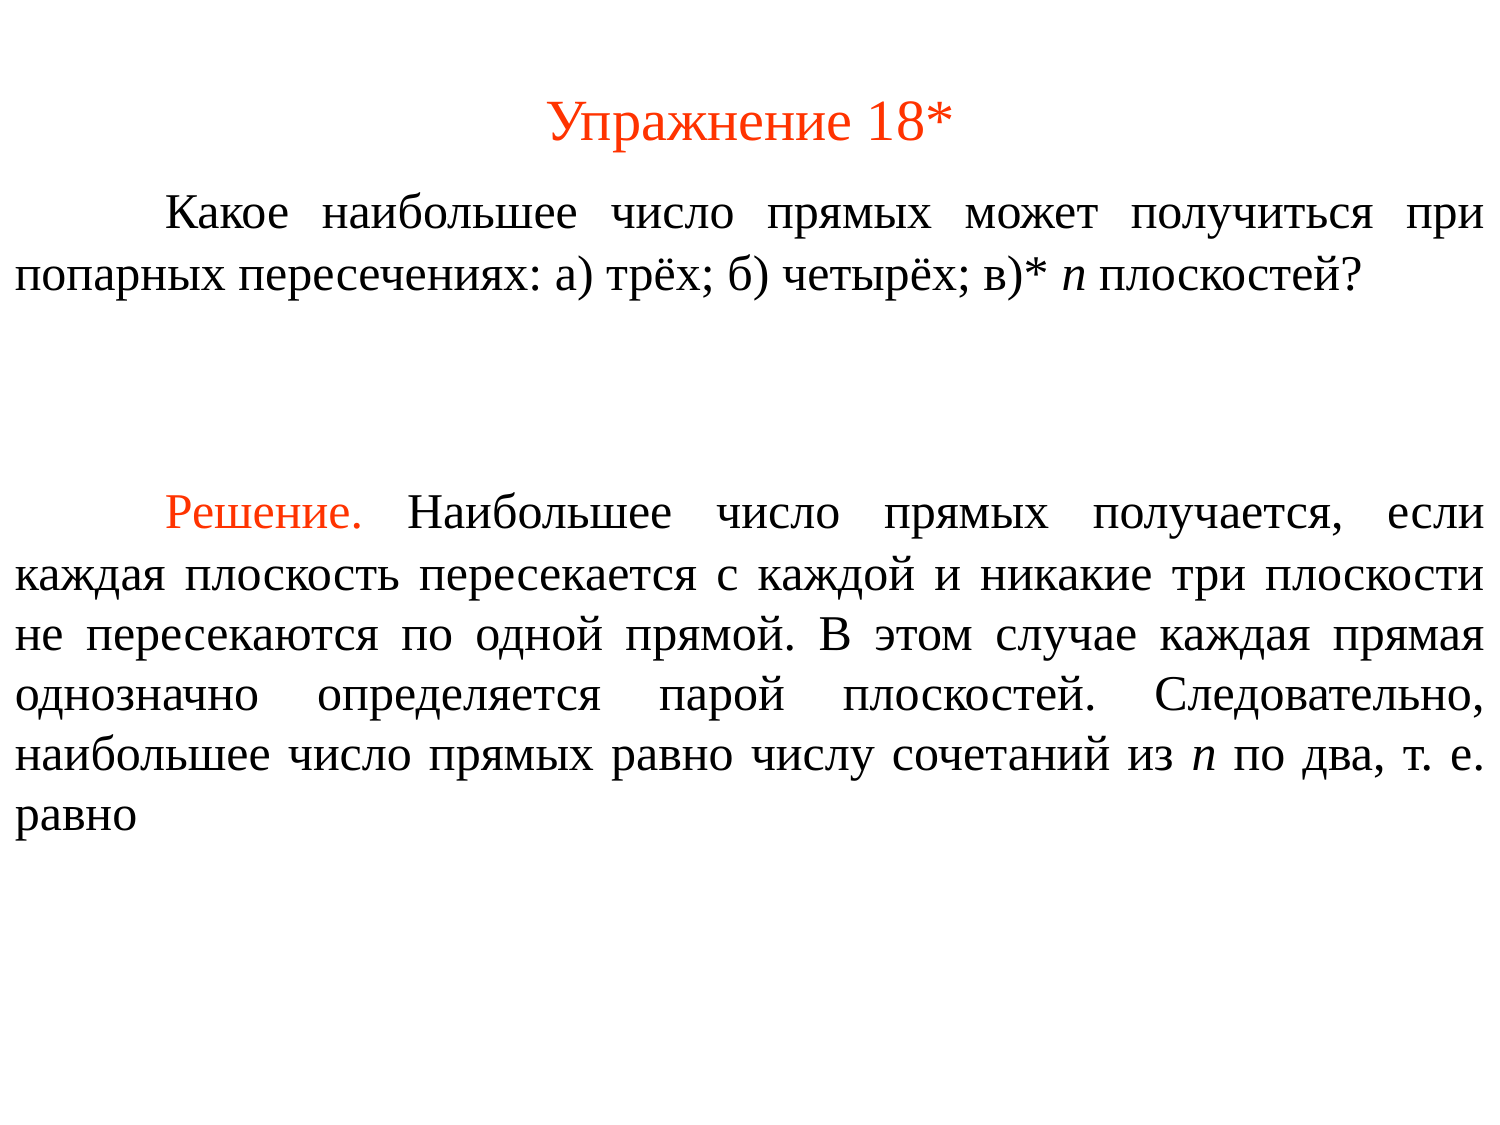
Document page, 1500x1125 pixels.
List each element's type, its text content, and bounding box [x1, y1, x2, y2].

text_box Какое наибольшее число прямых может получиться при попарных пересечениях: а) трёх; б) четырёх; в)* n плоскостей? [0, 162, 1500, 308]
text_box Упражнение 18* [112, 74, 1388, 138]
